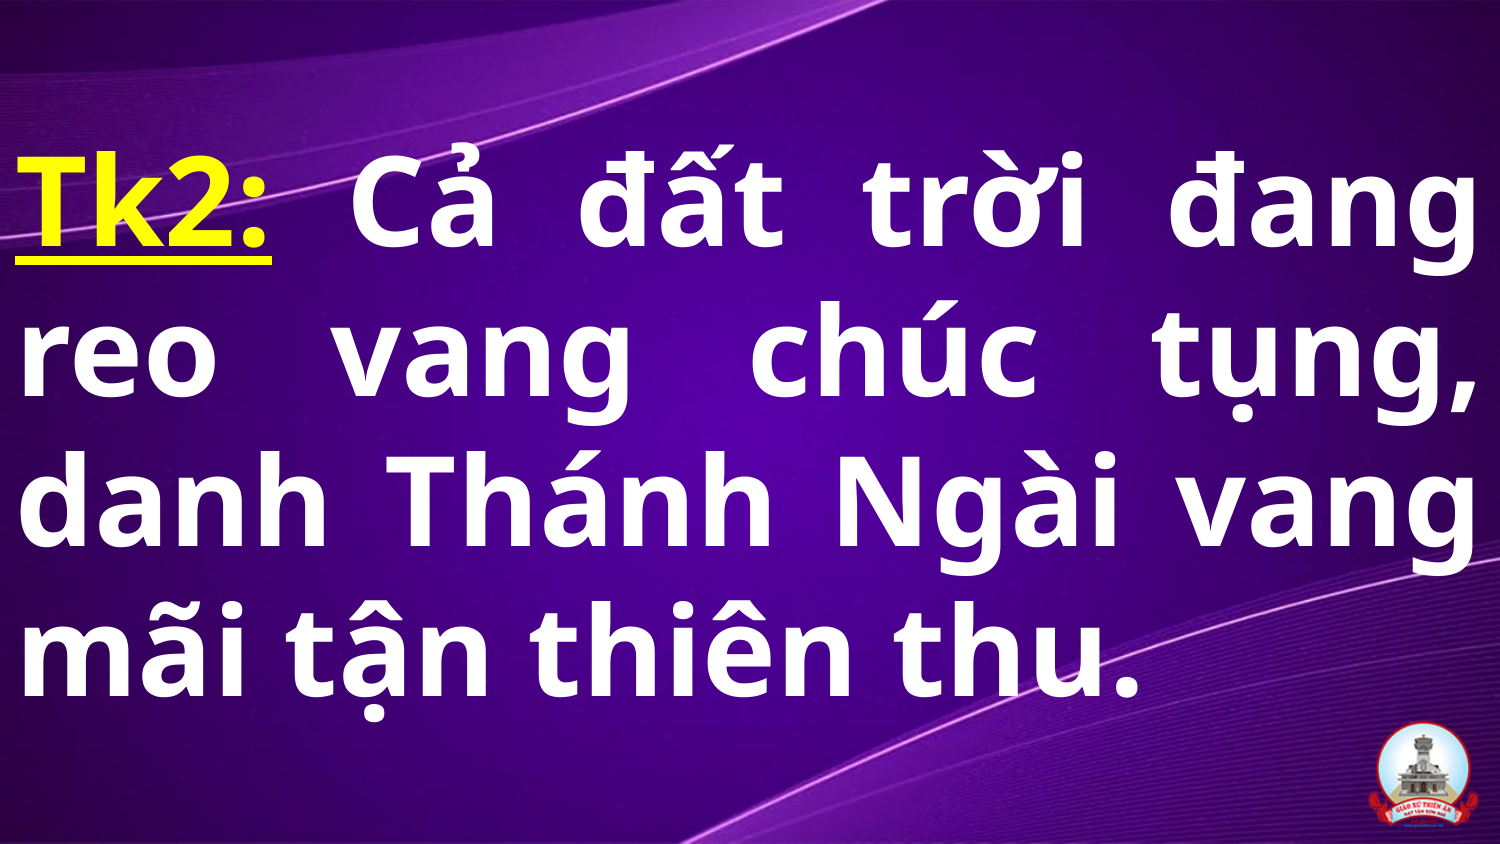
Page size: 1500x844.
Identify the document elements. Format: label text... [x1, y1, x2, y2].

title Tk2: Cả đất trời đang reo vang chúc tụng, danh Thánh Ngài vang mãi tận thiên thu. [0, 0, 1500, 844]
